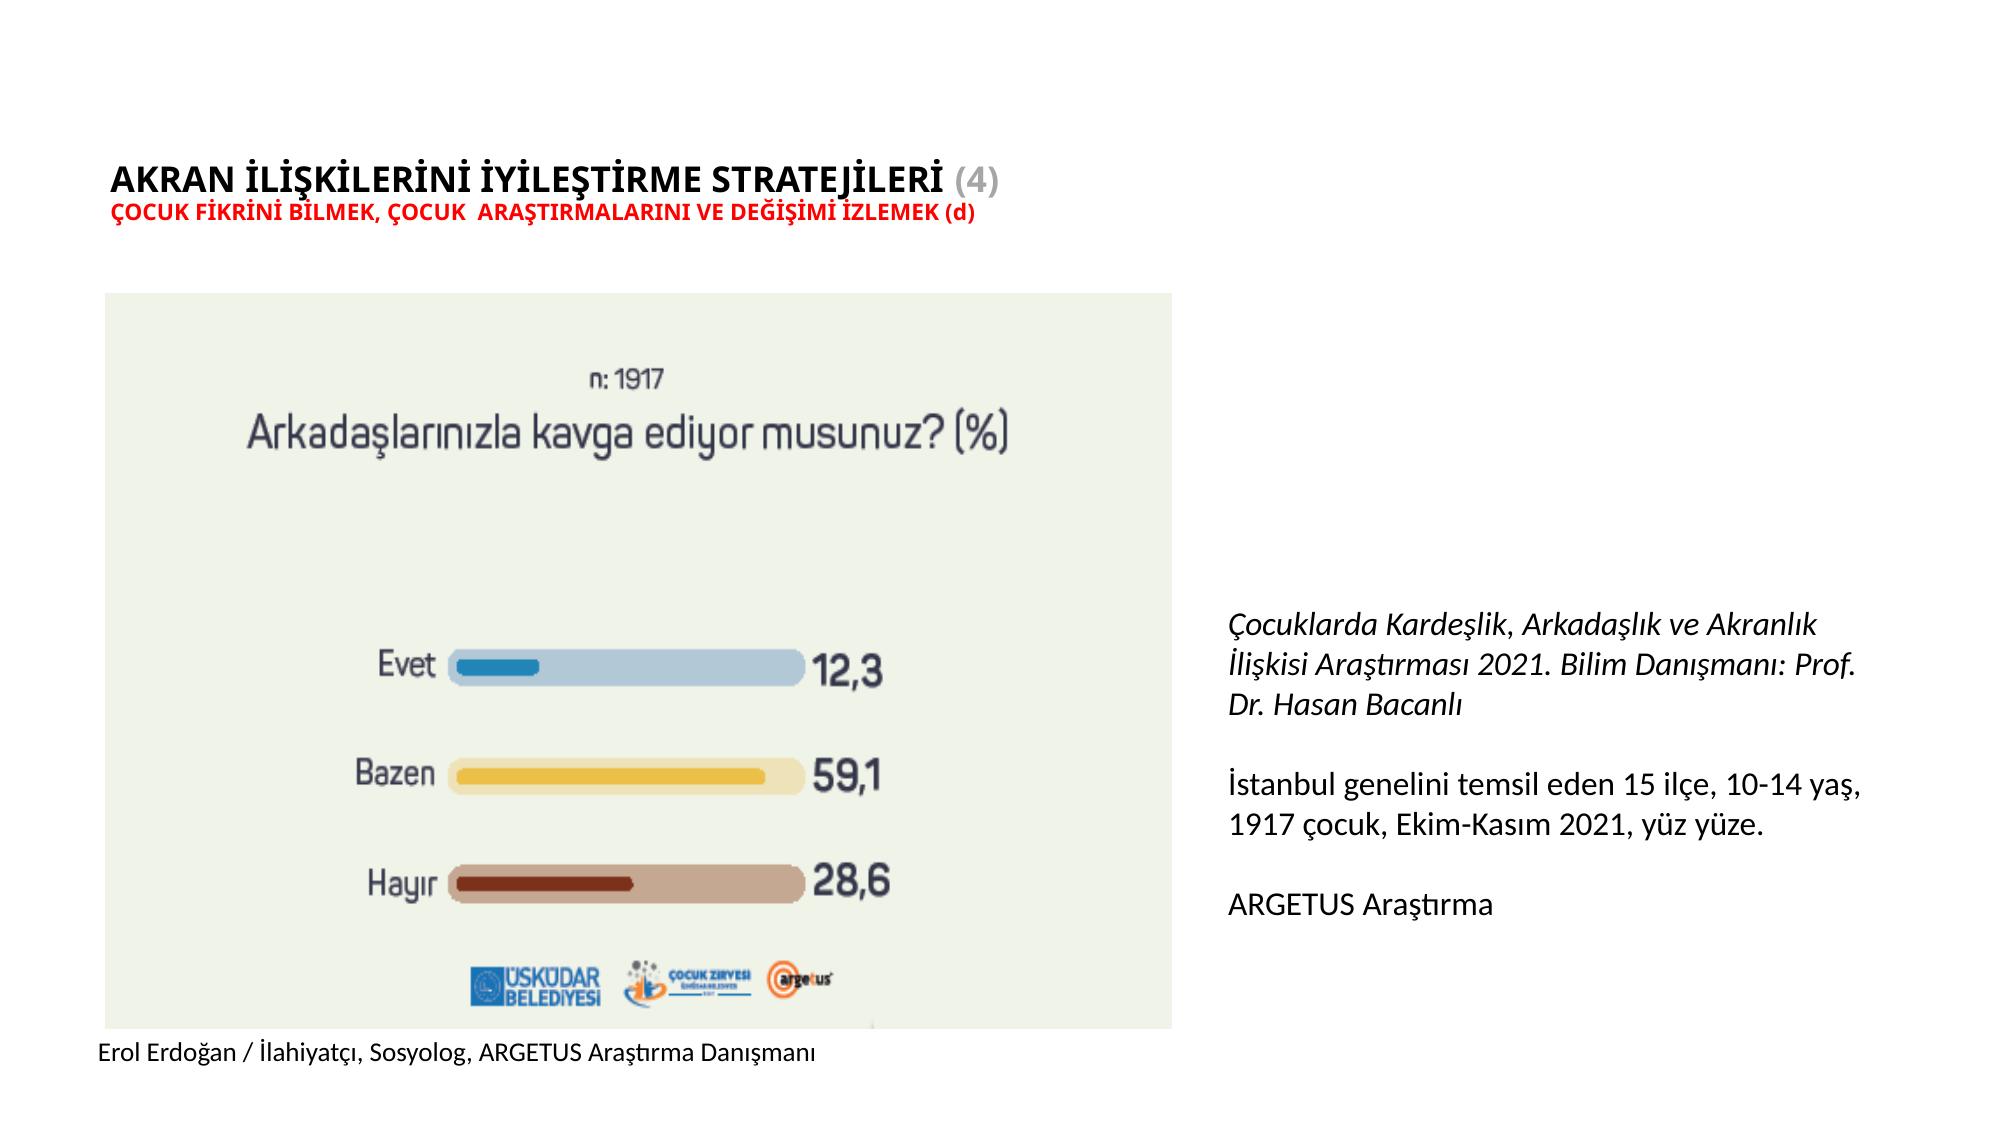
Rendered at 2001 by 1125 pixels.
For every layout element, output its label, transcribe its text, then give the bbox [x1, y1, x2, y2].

title AKRAN İLİŞKİLERİNİ İYİLEŞTİRME STRATEJİLERİ (4) ÇOCUK FİKRİNİ BİLMEK, ÇOCUK ARAŞTIRMALARINI VE DEĞİŞİMİ İZLEMEK (d) [95, 76, 1874, 294]
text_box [105, 293, 1880, 1029]
text_box Erol Erdoğan / İlahiyatçı, Sosyolog, ARGETUS Araştırma Danışmanı [83, 1026, 956, 1074]
